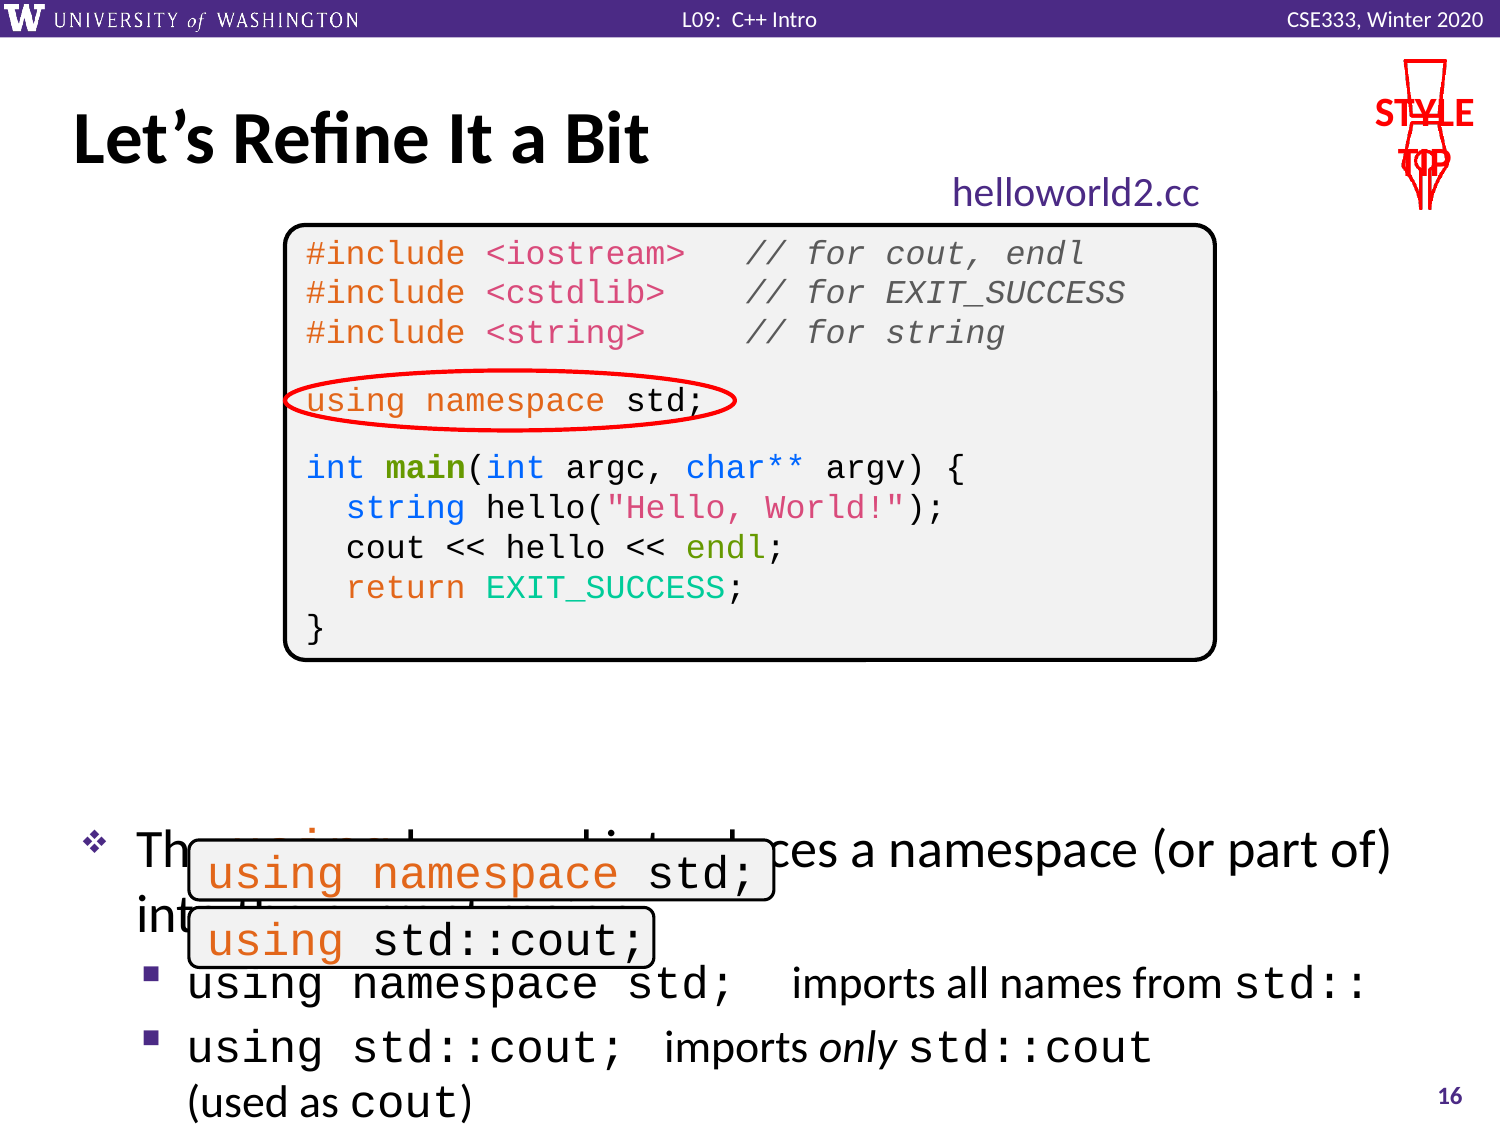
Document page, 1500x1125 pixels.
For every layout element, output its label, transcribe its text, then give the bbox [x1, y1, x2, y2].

slide_number 16 [1400, 1065, 1500, 1125]
picture [4, 4, 358, 32]
title Let’s Refine It a Bit [58, 71, 1344, 197]
text_box using std::cout; [188, 907, 654, 968]
text_box helloworld2.cc [914, 157, 1215, 223]
text_box #include <iostream> // for cout, endl #include <cstdlib> // for EXIT_SUCCESS #include <string> // for string using namespace std; int main(int argc, char** argv) { string hello("Hello, World!"); cout << hello << endl; return EXIT_SUCCESS; } [284, 224, 1215, 660]
text_box [284, 370, 735, 431]
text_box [1349, 59, 1500, 211]
list The using keyword introduces a namespace (or part of) into the current region using namespace std; imports all names from std:: using std::cout; imports only std::cout (used as cout) [64, 223, 1438, 1040]
text_box using namespace std; [188, 839, 774, 900]
